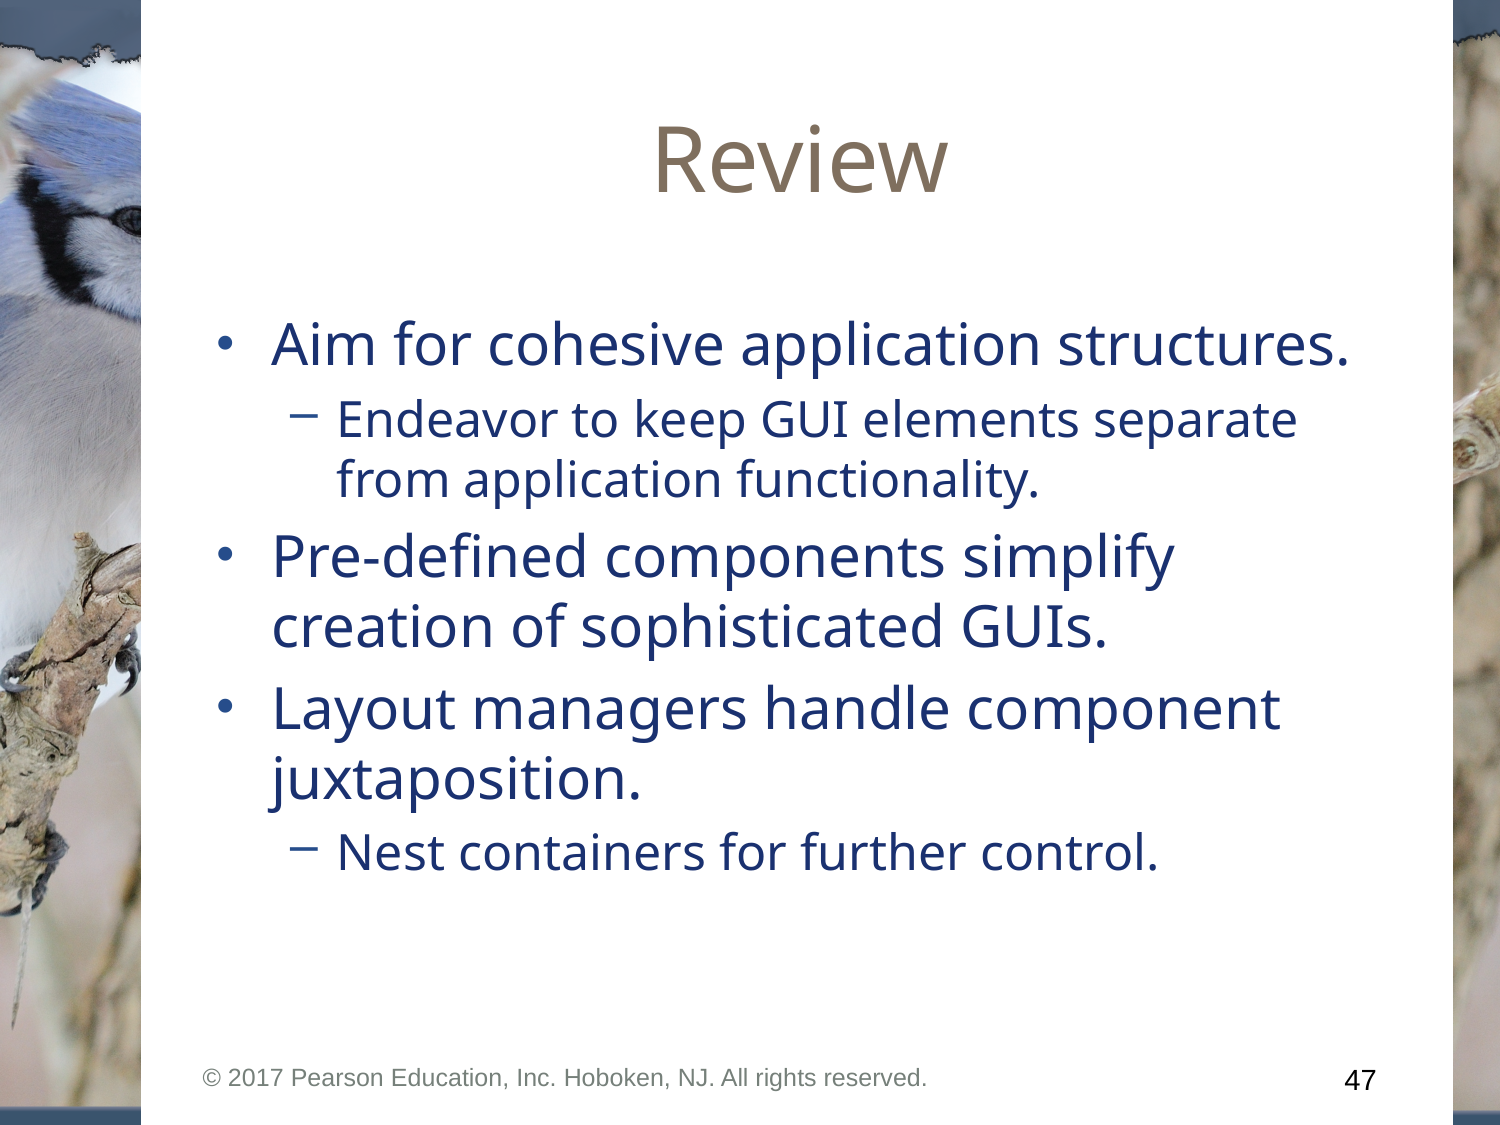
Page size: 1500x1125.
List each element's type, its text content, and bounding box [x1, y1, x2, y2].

title Review [162, 62, 1438, 250]
picture [0, 0, 141, 1125]
picture [1453, 0, 1500, 1125]
footer © 2017 Pearson Education, Inc. Hoboken, NJ. All rights reserved. [187, 1054, 1325, 1105]
list Aim for cohesive application structures. Endeavor to keep GUI elements separate from application functionality. Pre-defined components simplify creation of sophisticated GUIs. Layout managers handle component juxtaposition. Nest containers for further control. [200, 299, 1425, 1000]
